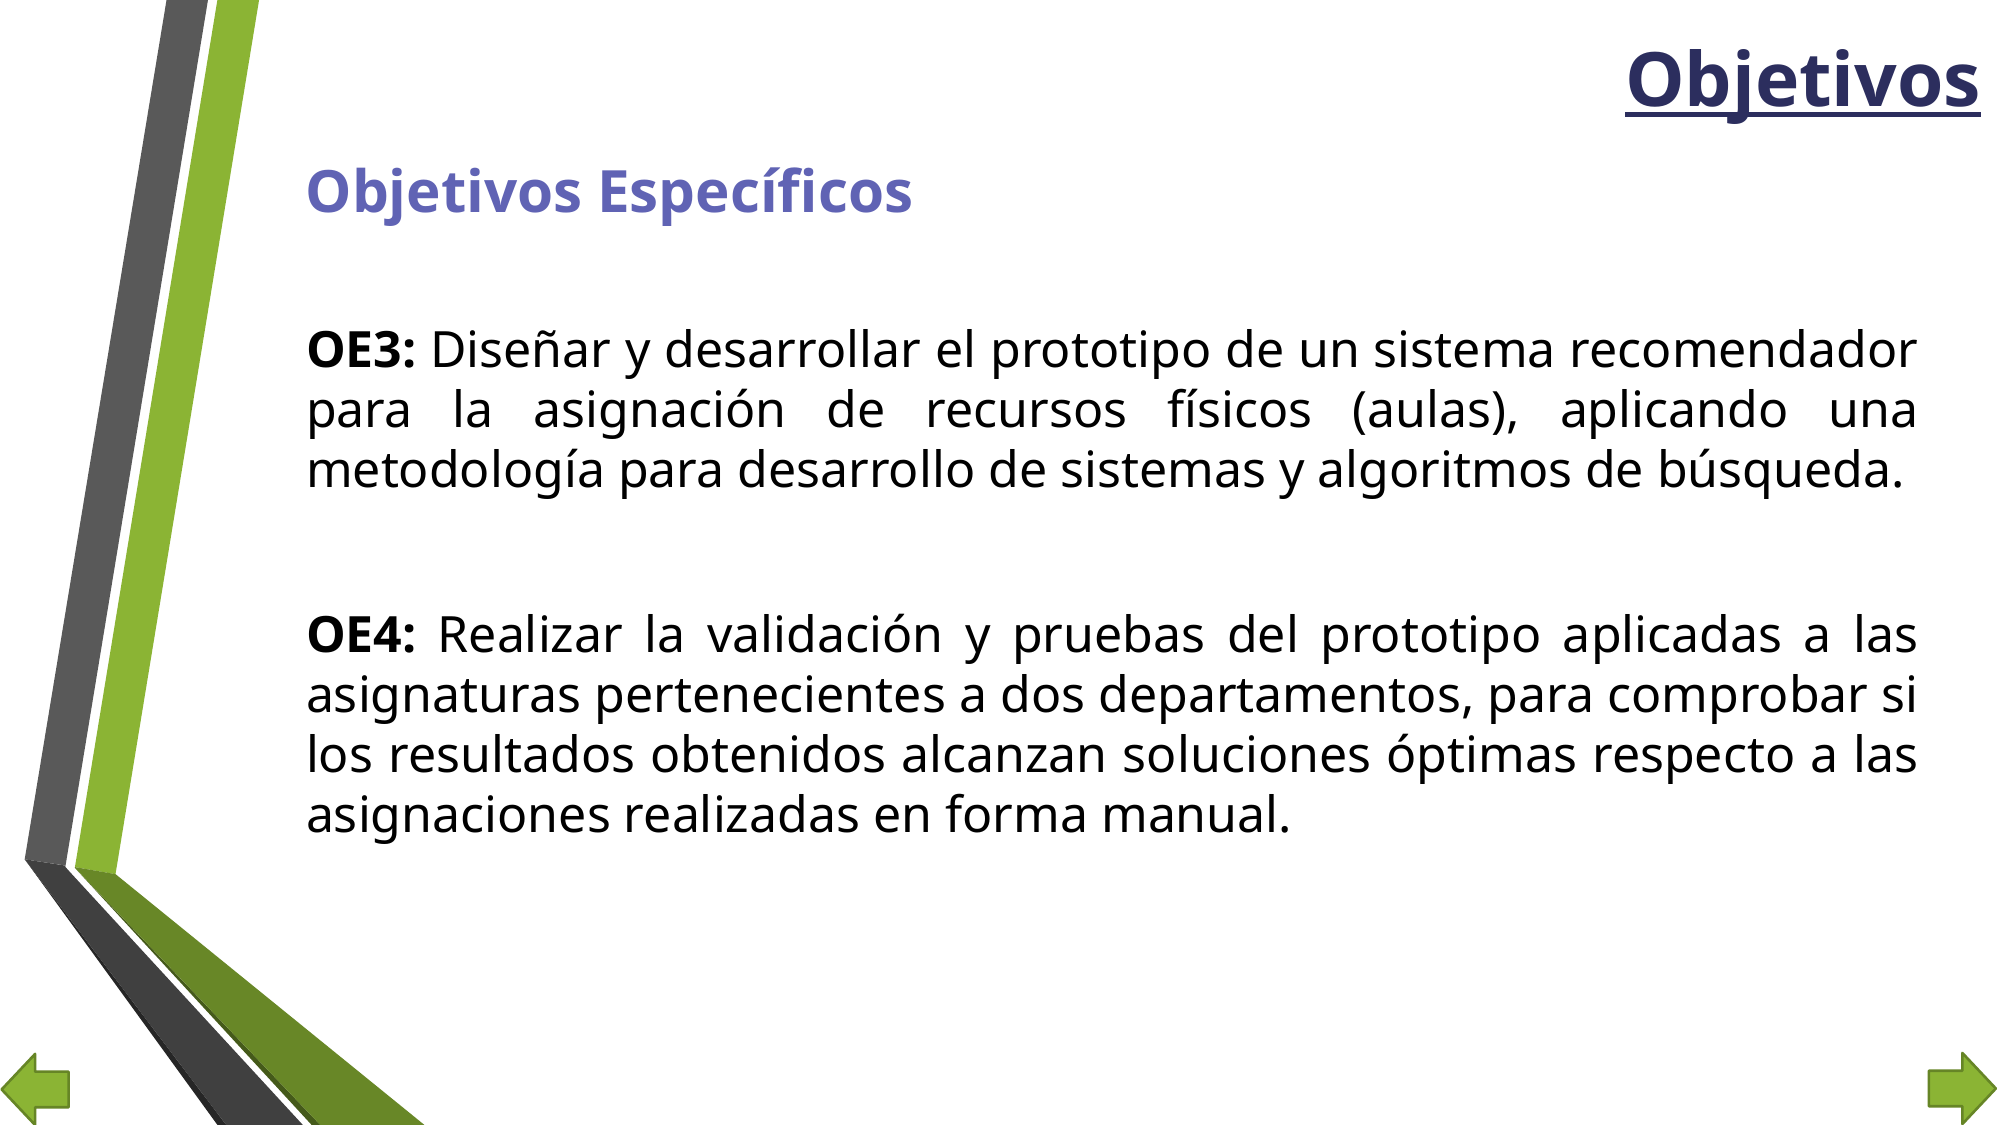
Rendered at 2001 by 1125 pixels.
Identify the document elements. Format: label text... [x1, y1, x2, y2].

text_box Objetivos Específicos [290, 124, 1307, 254]
text_box [0, 1052, 70, 1125]
text_box [1927, 1051, 1997, 1125]
text_box Objetivos [980, 1, 1997, 152]
list OE3: Diseñar y desarrollar el prototipo de un sistema recomendador para la asignación de recursos físicos (aulas), aplicando una metodología para desarrollo de sistemas y algoritmos de búsqueda. OE4: Realizar la validación y pruebas del prototipo aplicadas a las asignaturas pertenecientes a dos departamentos, para comprobar si los resultados obtenidos alcanzan soluciones óptimas respecto a las asignaciones realizadas en forma manual. [290, 309, 1935, 872]
